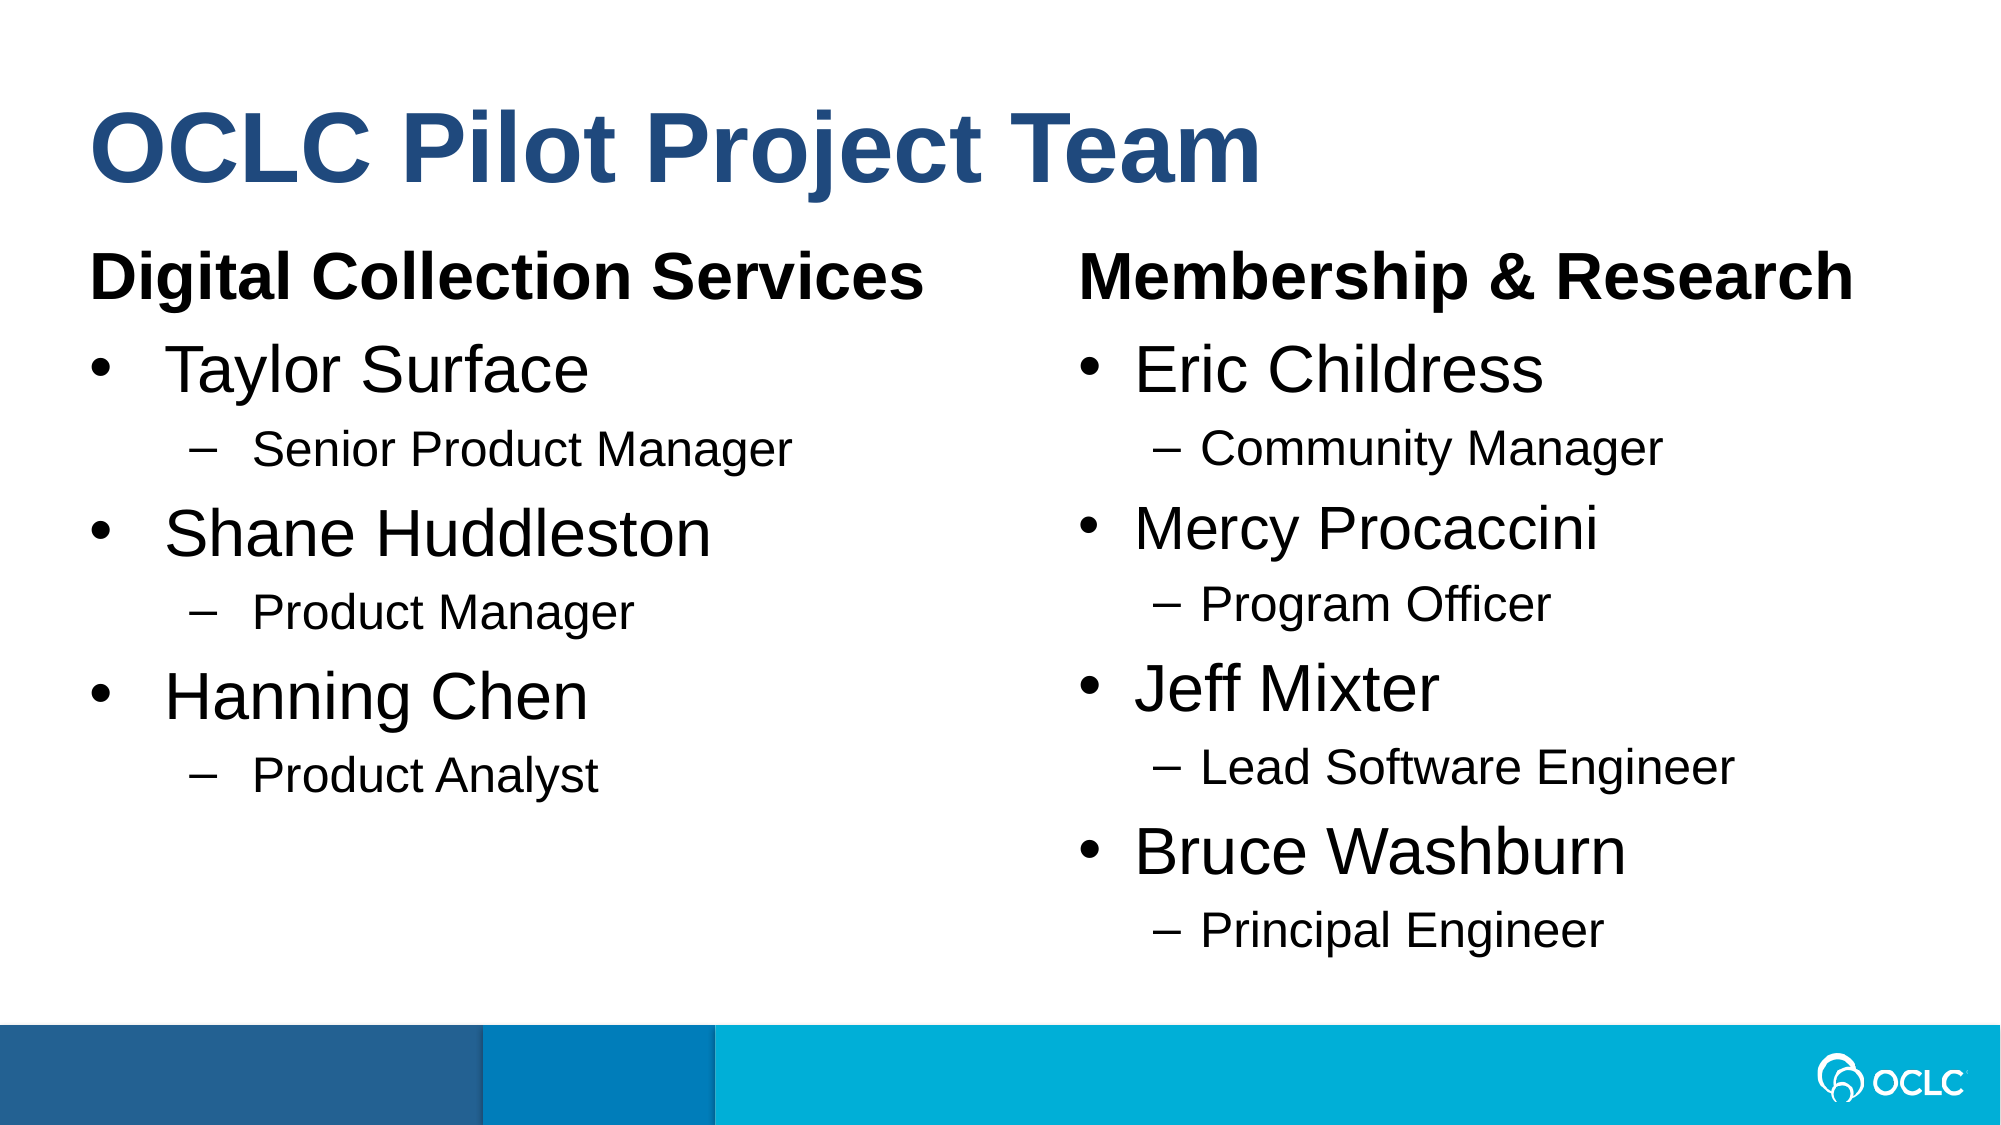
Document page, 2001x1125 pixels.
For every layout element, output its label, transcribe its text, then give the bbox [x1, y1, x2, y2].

list Digital Collection Services Taylor Surface Senior Product Manager Shane Huddleston Product Manager Hanning Chen Product Analyst [74, 225, 954, 951]
list OCLC Pilot Project Team [74, 75, 1921, 226]
text_box Membership & Research Eric Childress Community Manager Mercy Procaccini Program Officer Jeff Mixter Lead Software Engineer Bruce Washburn Principal Engineer [1063, 225, 1989, 951]
